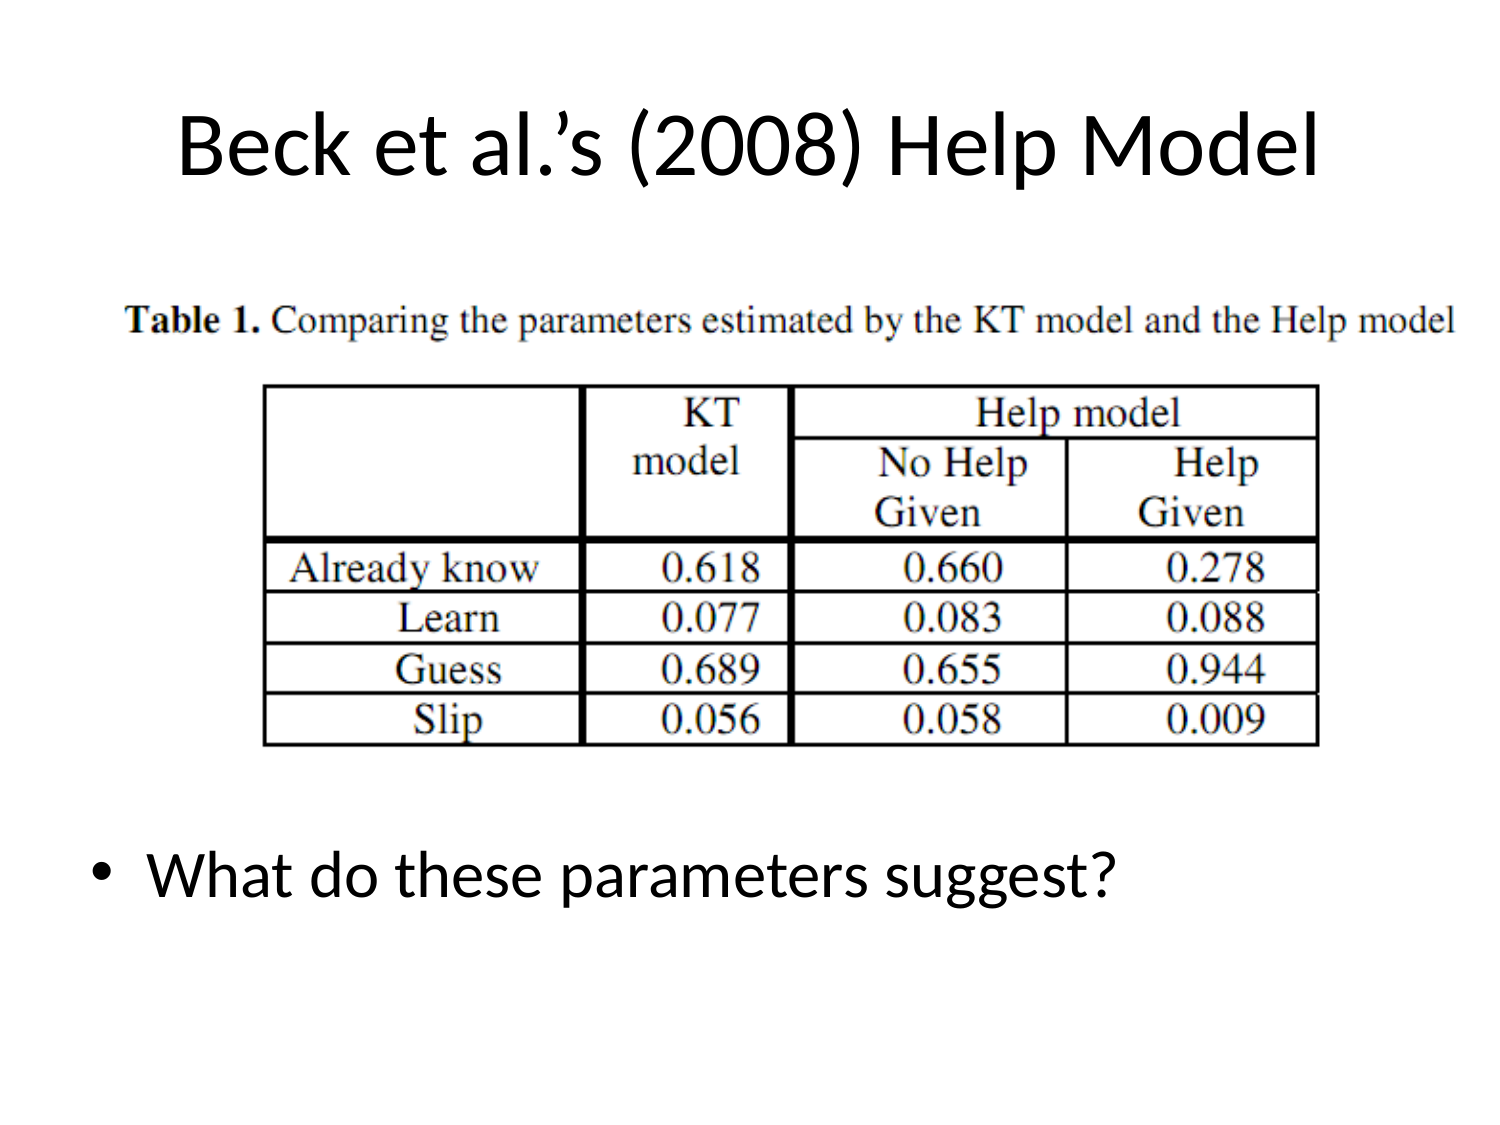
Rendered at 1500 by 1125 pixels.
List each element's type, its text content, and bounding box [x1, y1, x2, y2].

picture [112, 287, 1475, 774]
title Beck et al.’s (2008) Help Model [75, 45, 1425, 233]
list What do these parameters suggest? [75, 262, 1425, 1063]
